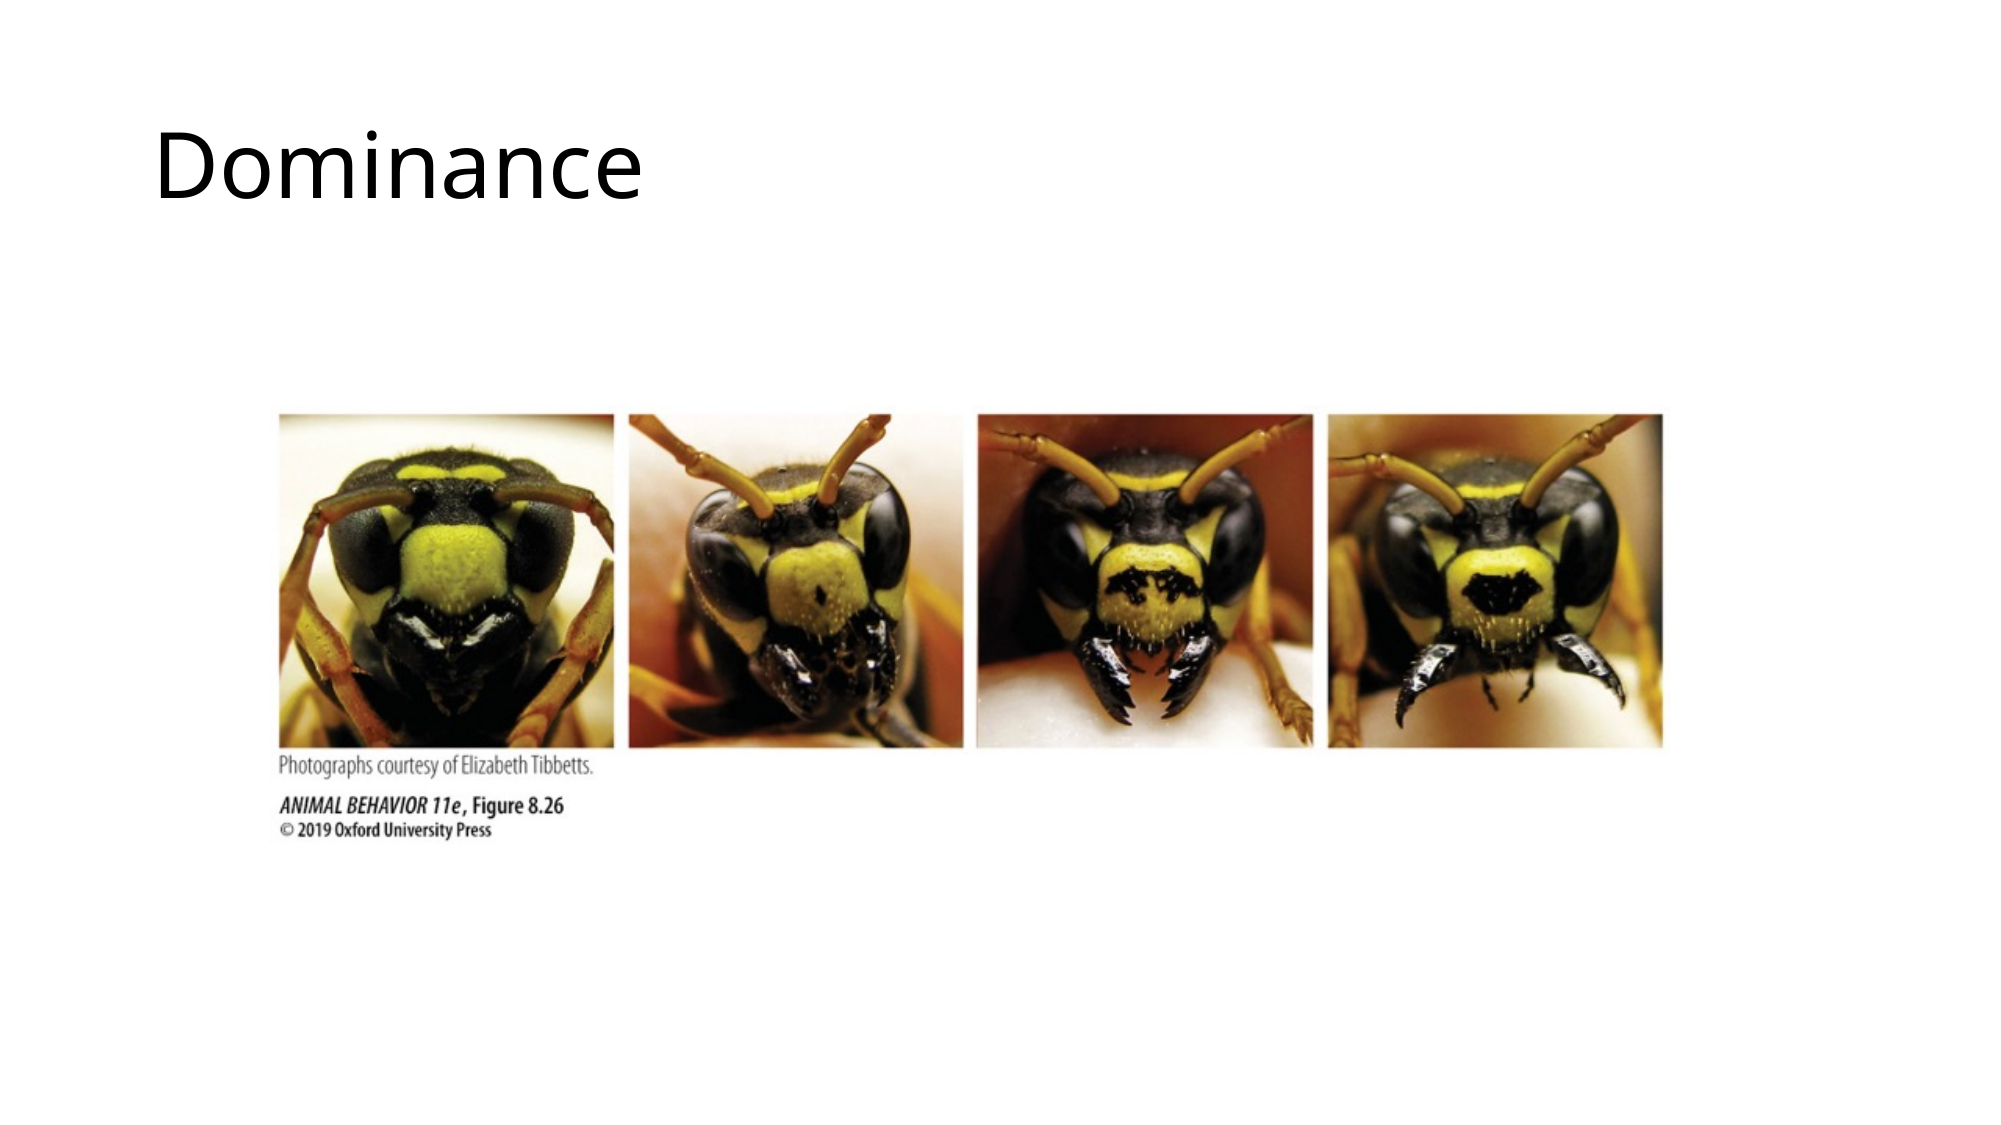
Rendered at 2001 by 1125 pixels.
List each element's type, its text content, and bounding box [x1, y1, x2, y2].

picture [270, 405, 1671, 845]
title Dominance [137, 59, 1863, 278]
